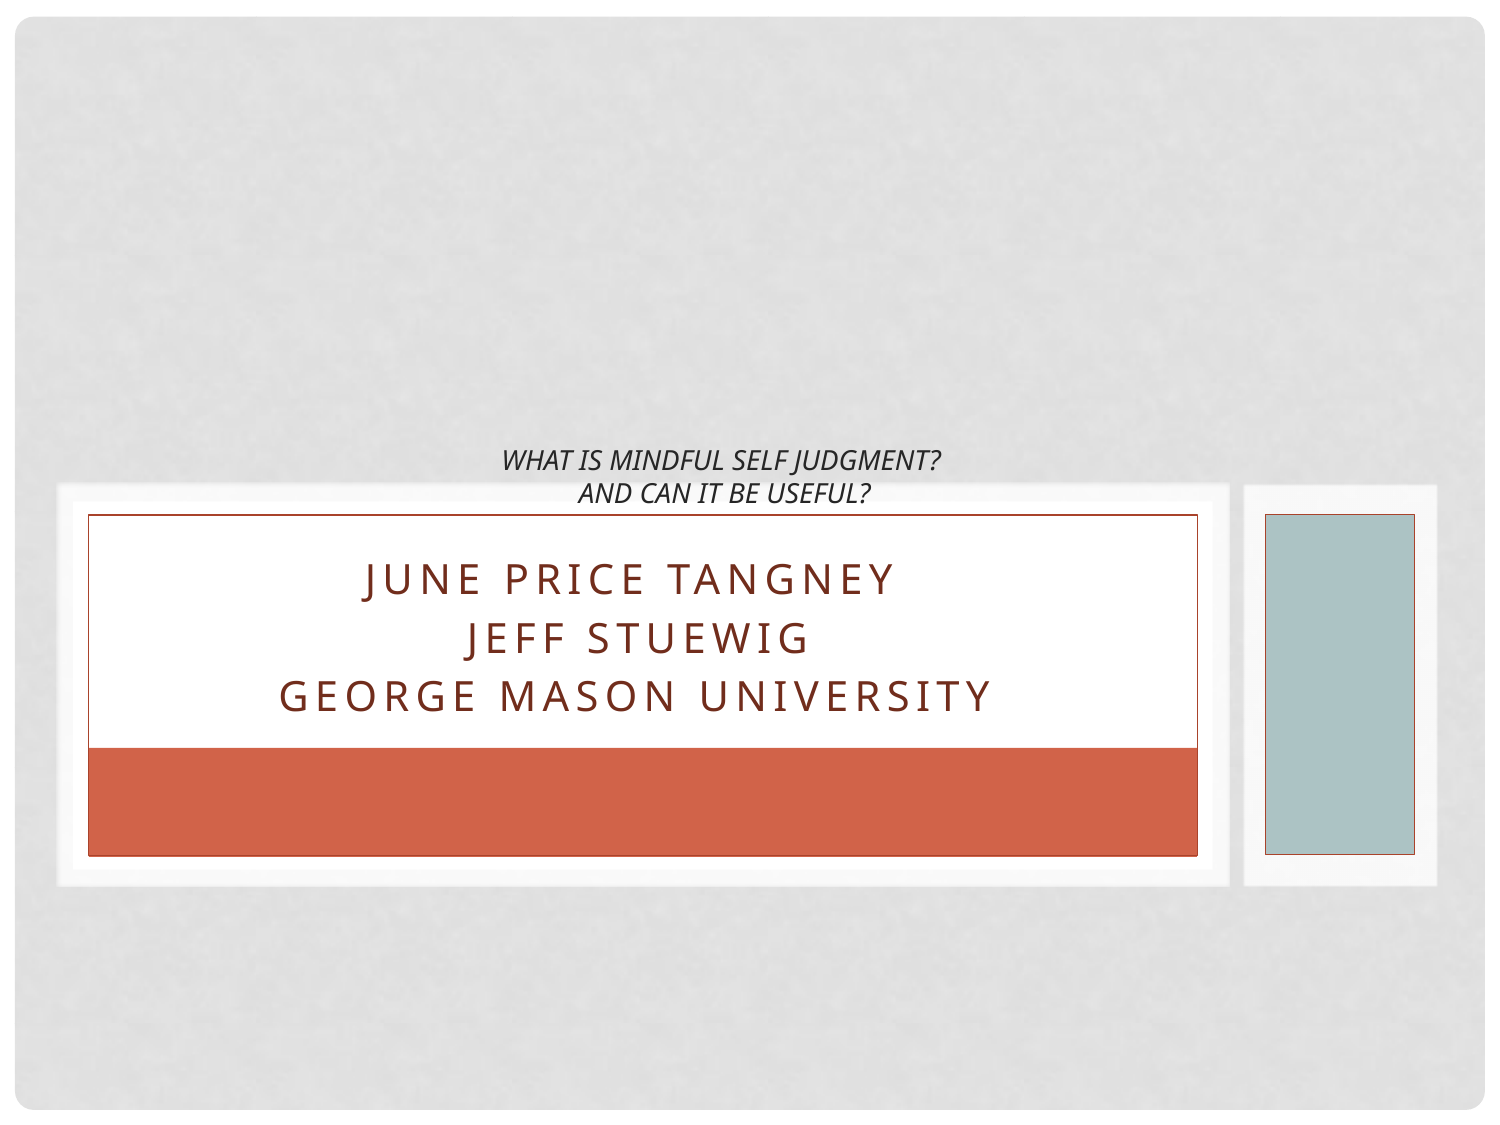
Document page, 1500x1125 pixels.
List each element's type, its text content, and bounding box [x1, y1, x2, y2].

subtitle June Price Tangney Jeff Stuewig George Mason University [99, 550, 1175, 588]
title What is Mindful Self Judgment? and Can It Be Useful? [24, 249, 1425, 550]
